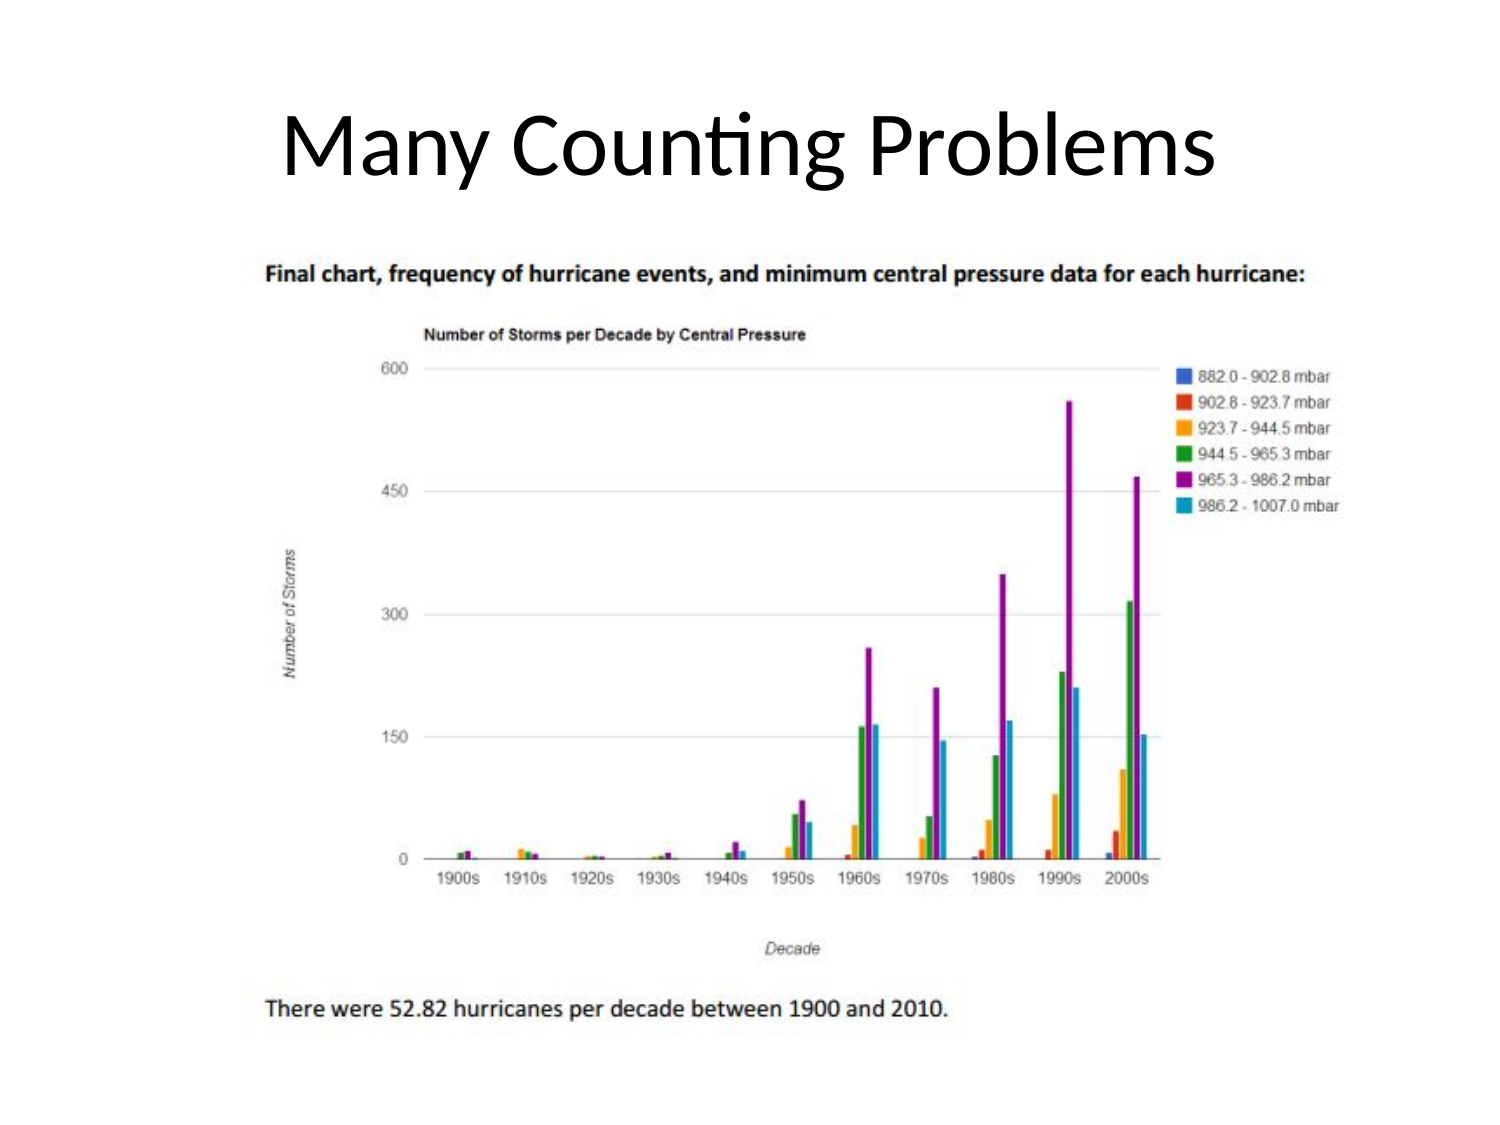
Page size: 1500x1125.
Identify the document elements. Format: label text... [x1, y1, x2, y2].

title Many Counting Problems [75, 45, 1425, 233]
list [187, 228, 1363, 1051]
